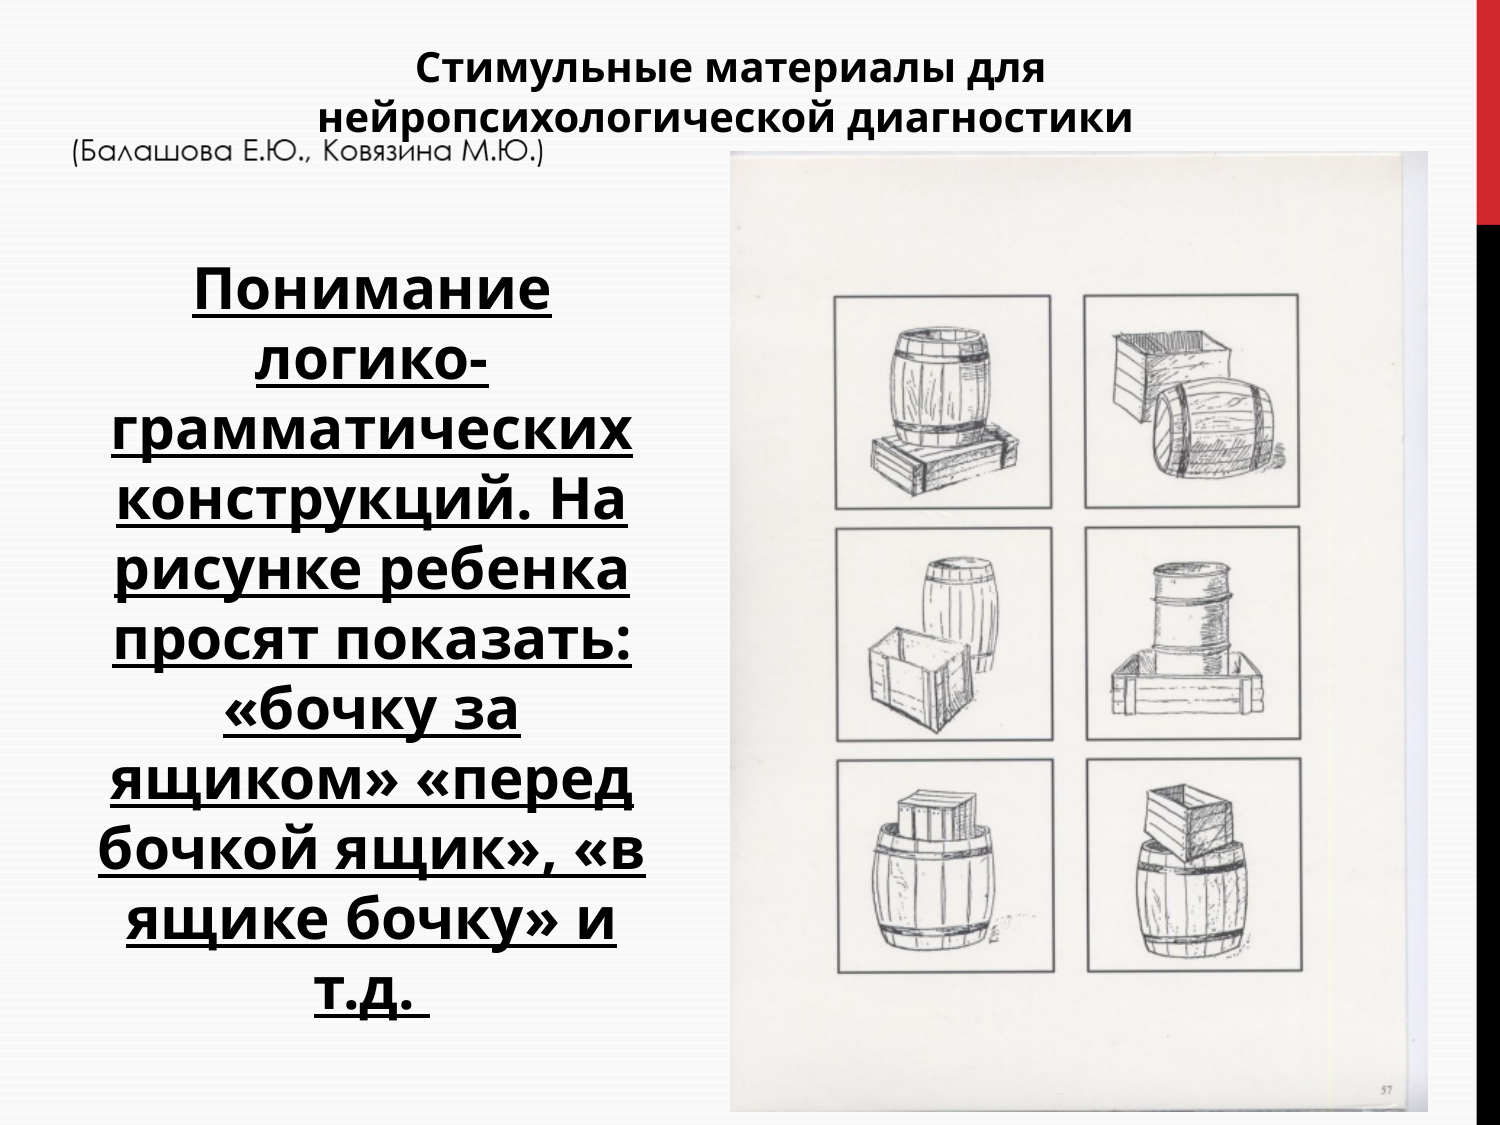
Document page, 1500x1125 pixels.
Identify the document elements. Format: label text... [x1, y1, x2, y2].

text_box Стимульные материалы для нейропсихологической диагностики [147, 33, 1314, 149]
picture [730, 151, 1429, 1112]
picture [52, 123, 564, 185]
text_box Понимание логико-грамматических конструкций. На рисунке ребенка просят показать: «бочку за ящиком» «перед бочкой ящик», «в ящике бочку» и т.д. [76, 243, 668, 1029]
